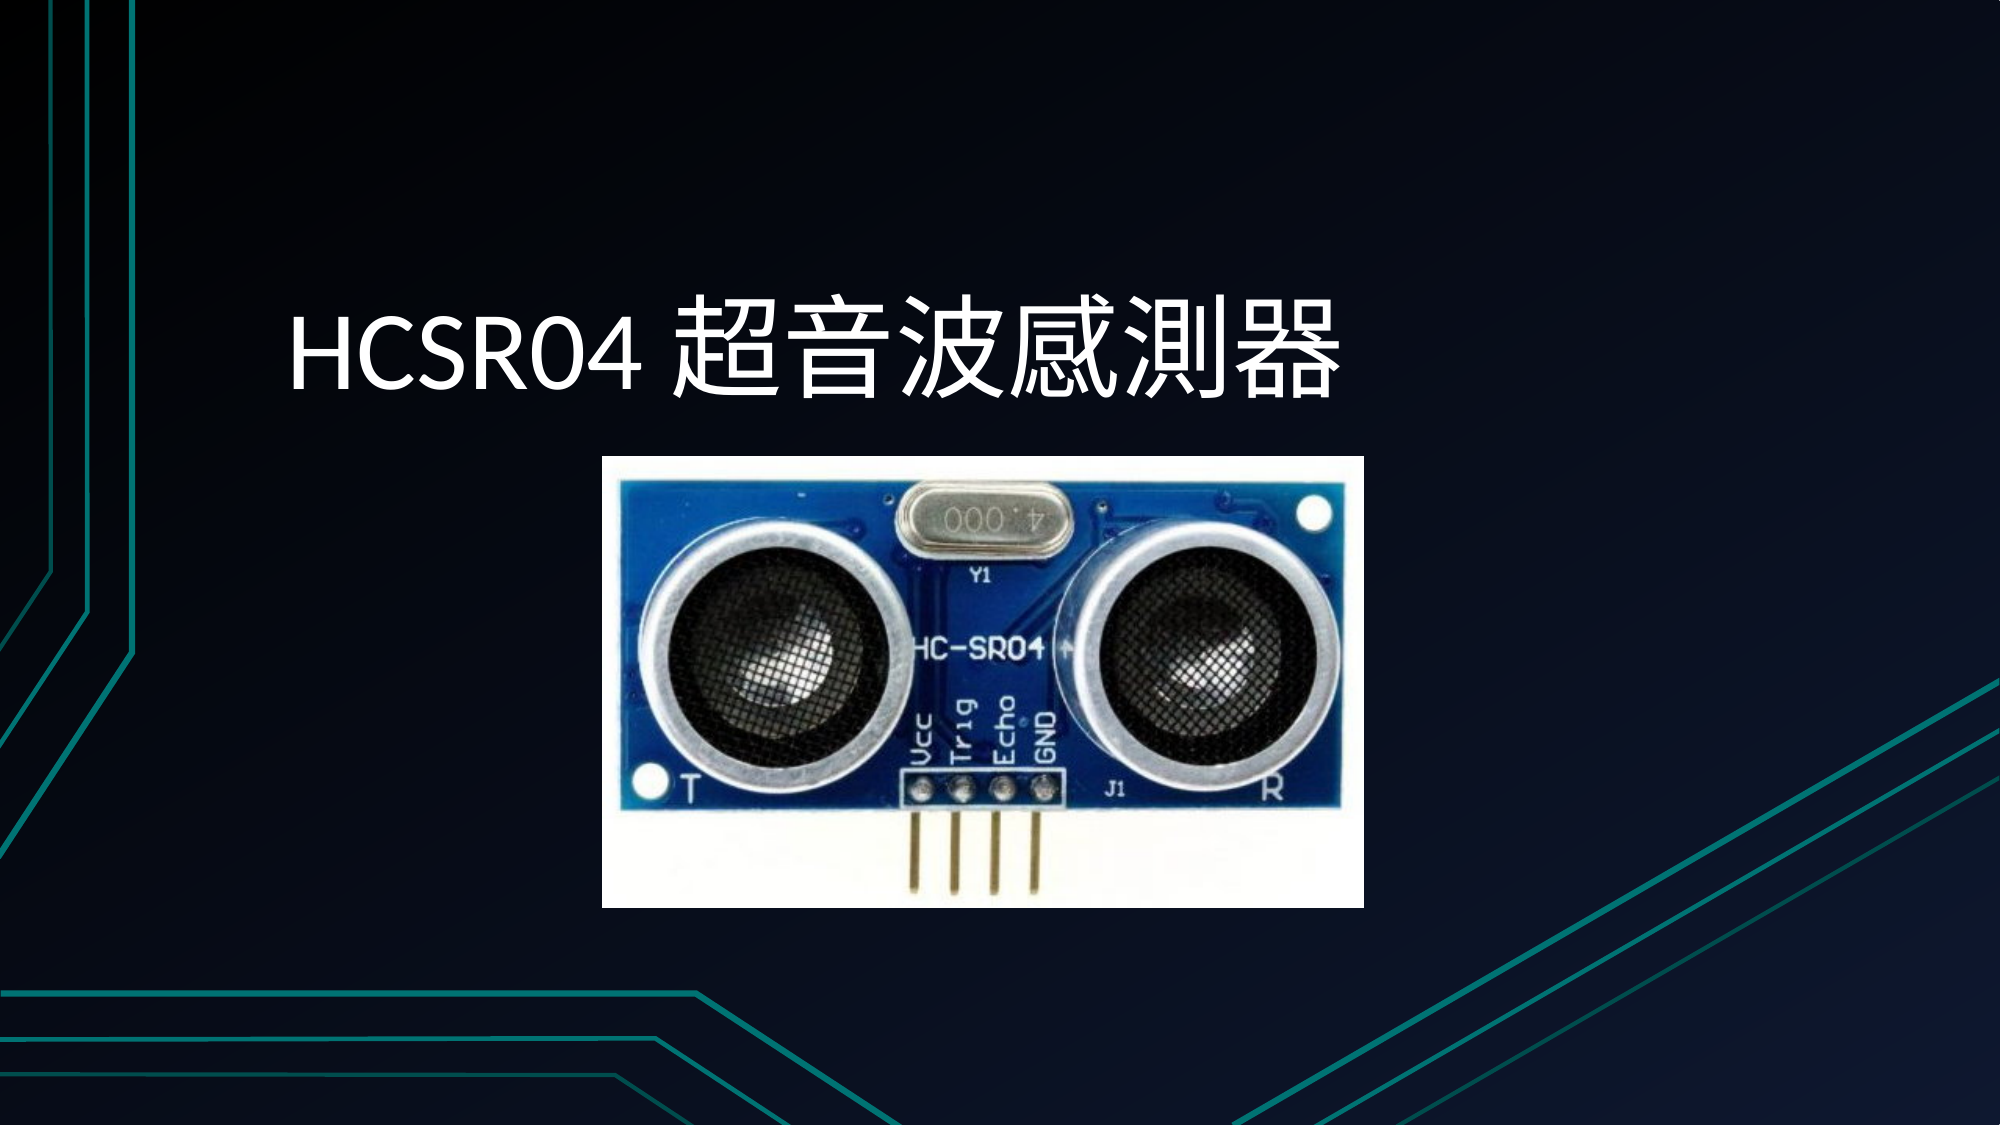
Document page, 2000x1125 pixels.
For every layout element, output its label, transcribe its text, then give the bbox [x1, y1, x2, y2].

title HCSR04超音波感測器 [266, 95, 1700, 424]
picture [602, 455, 1364, 908]
